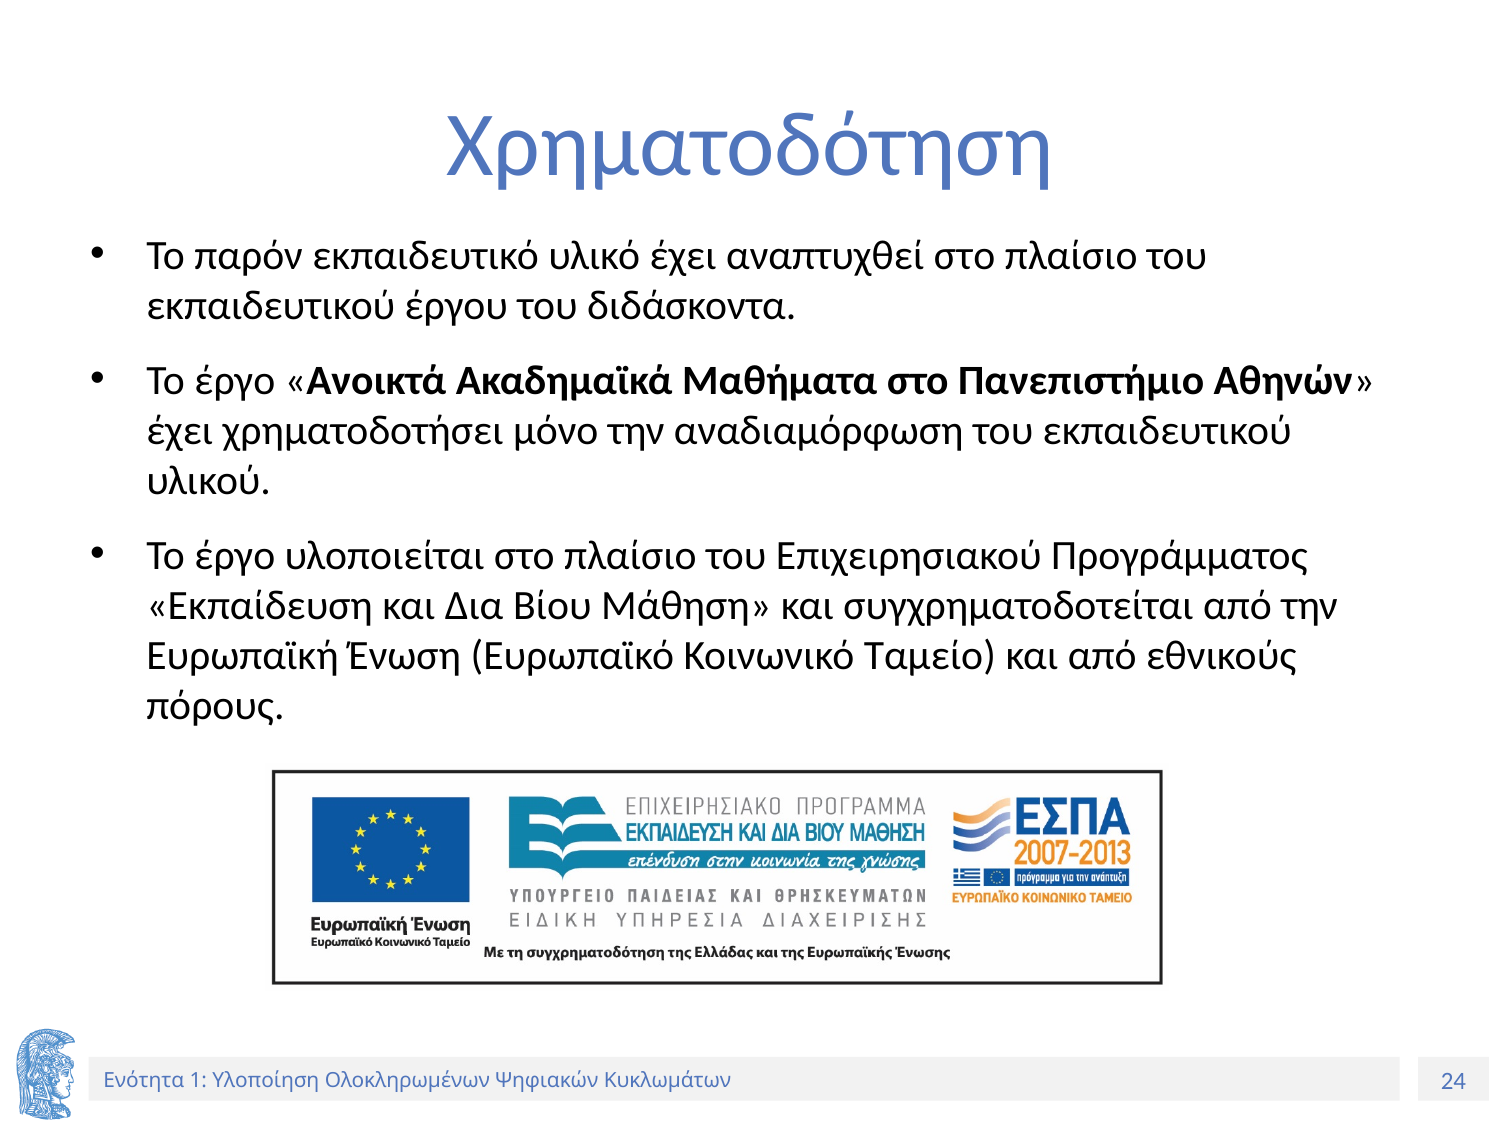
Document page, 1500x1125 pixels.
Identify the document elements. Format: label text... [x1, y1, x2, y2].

list Το παρόν εκπαιδευτικό υλικό έχει αναπτυχθεί στo πλαίσιo του εκπαιδευτικού έργου του διδάσκοντα. Το έργο «Ανοικτά Ακαδημαϊκά Μαθήματα στο Πανεπιστήμιο Αθηνών» έχει χρηματοδοτήσει μόνο την αναδιαμόρφωση του εκπαιδευτικού υλικού. Το έργο υλοποιείται στο πλαίσιο του Επιχειρησιακού Προγράμματος «Εκπαίδευση και Δια Βίου Μάθηση» και συγχρηματοδοτείται από την Ευρωπαϊκή Ένωση (Ευρωπαϊκό Κοινωνικό Ταμείο) και από εθνικούς πόρους. [75, 220, 1425, 963]
title Χρηματοδότηση [75, 45, 1425, 220]
picture [9, 1025, 81, 1120]
picture [265, 762, 1169, 992]
